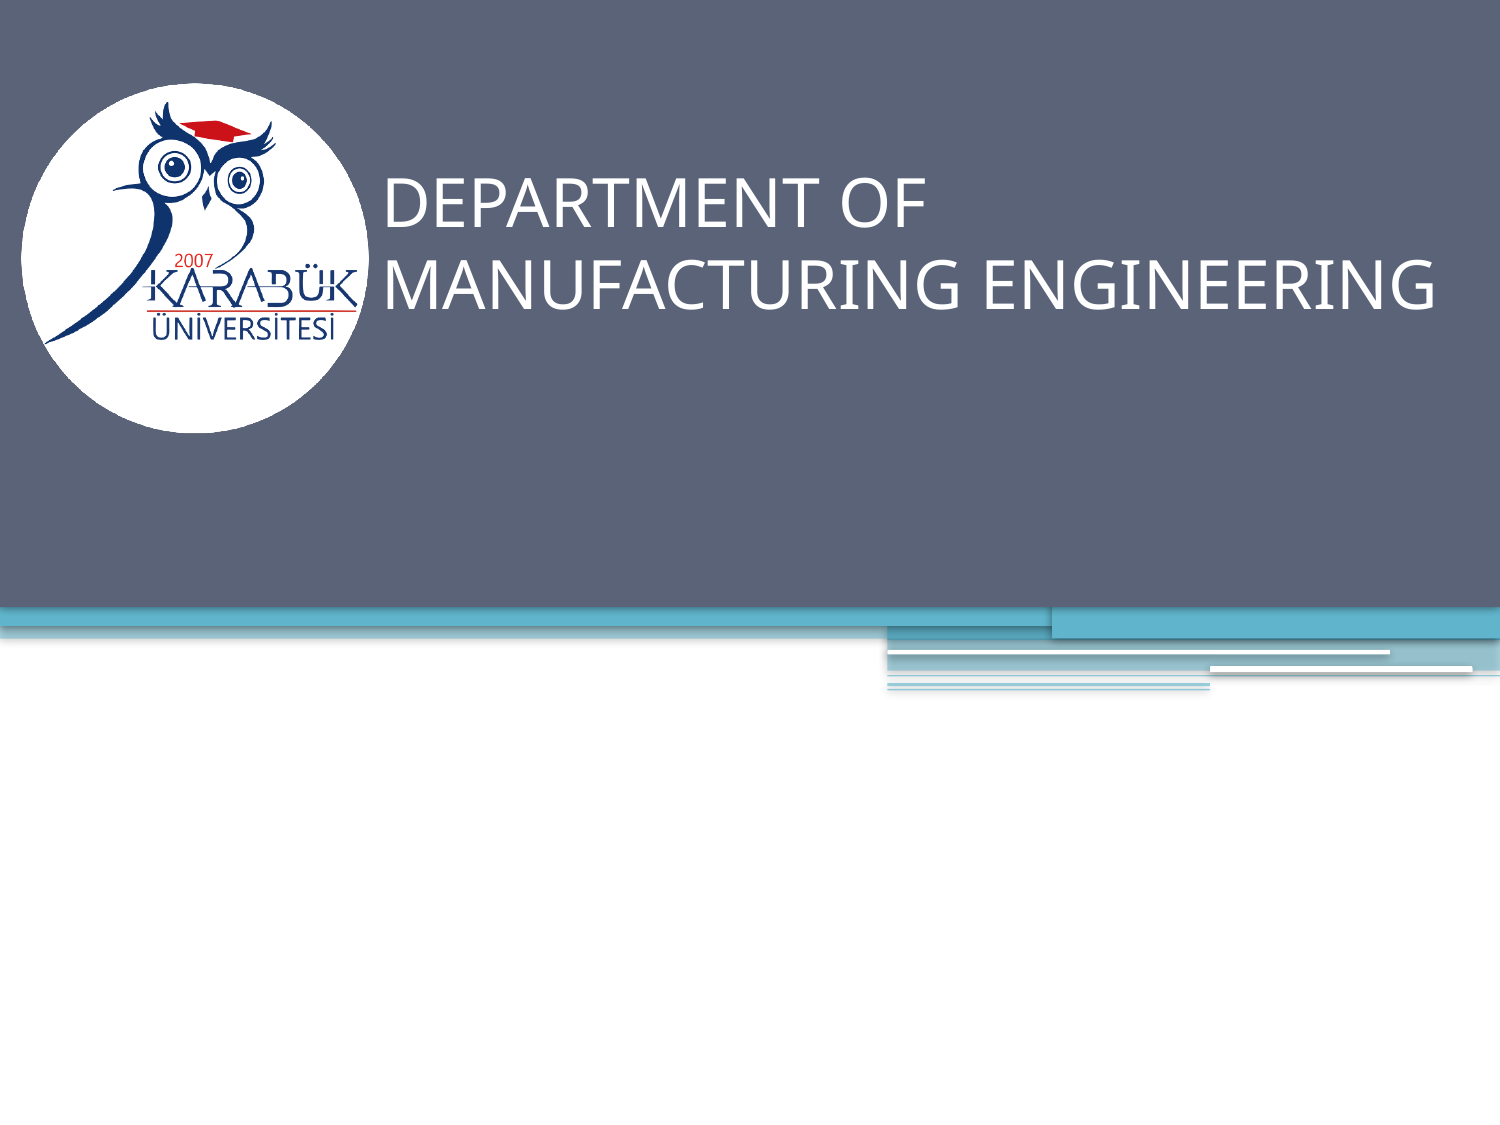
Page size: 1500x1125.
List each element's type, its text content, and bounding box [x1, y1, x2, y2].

title DEPARTMENT OF MANUFACTURING ENGINEERING [460, 89, 1477, 331]
picture [0, 42, 455, 469]
